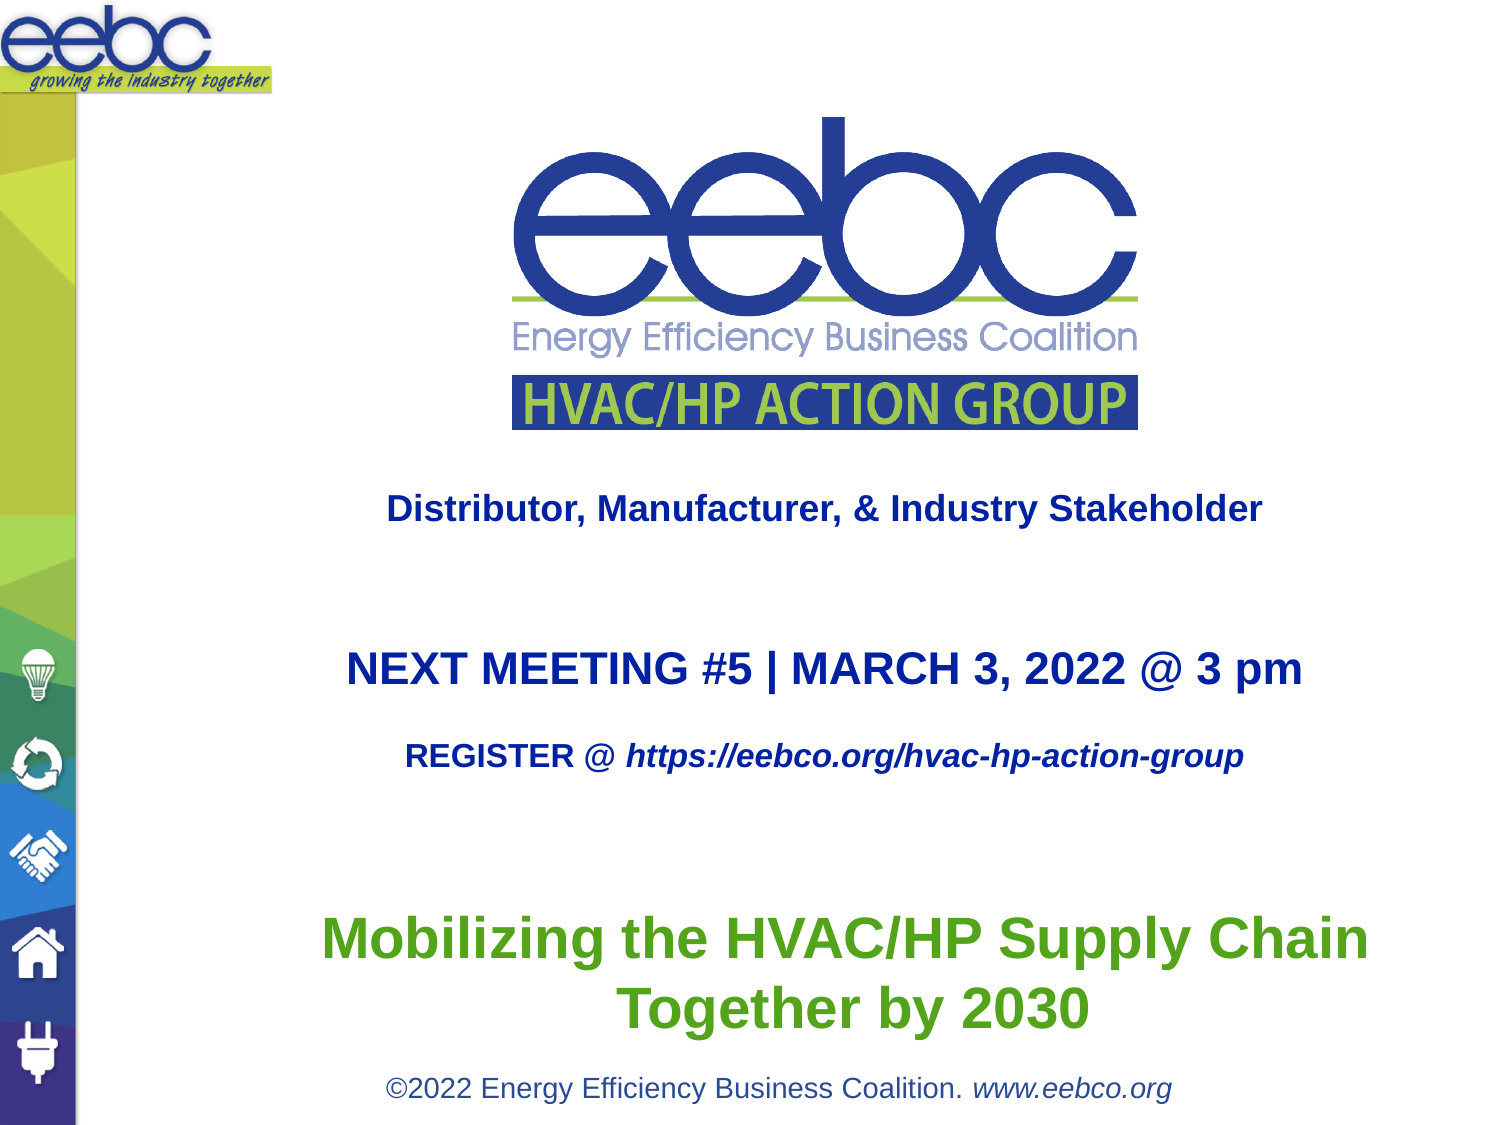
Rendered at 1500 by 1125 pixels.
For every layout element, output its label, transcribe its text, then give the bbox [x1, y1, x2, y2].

text_box ©2022 Energy Efficiency Business Coalition. www.eebco.org [371, 1062, 1196, 1113]
picture [512, 117, 1138, 431]
picture [0, 0, 273, 1125]
text_box Distributor, Manufacturer, & Industry Stakeholder NEXT MEETING #5 | MARCH 3, 2022 @ 3 pm REGISTER @ https://eebco.org/hvac-hp-action-group [271, 476, 1379, 797]
text_box Mobilizing the HVAC/HP Supply Chain Together by 2030 [305, 892, 1386, 1048]
